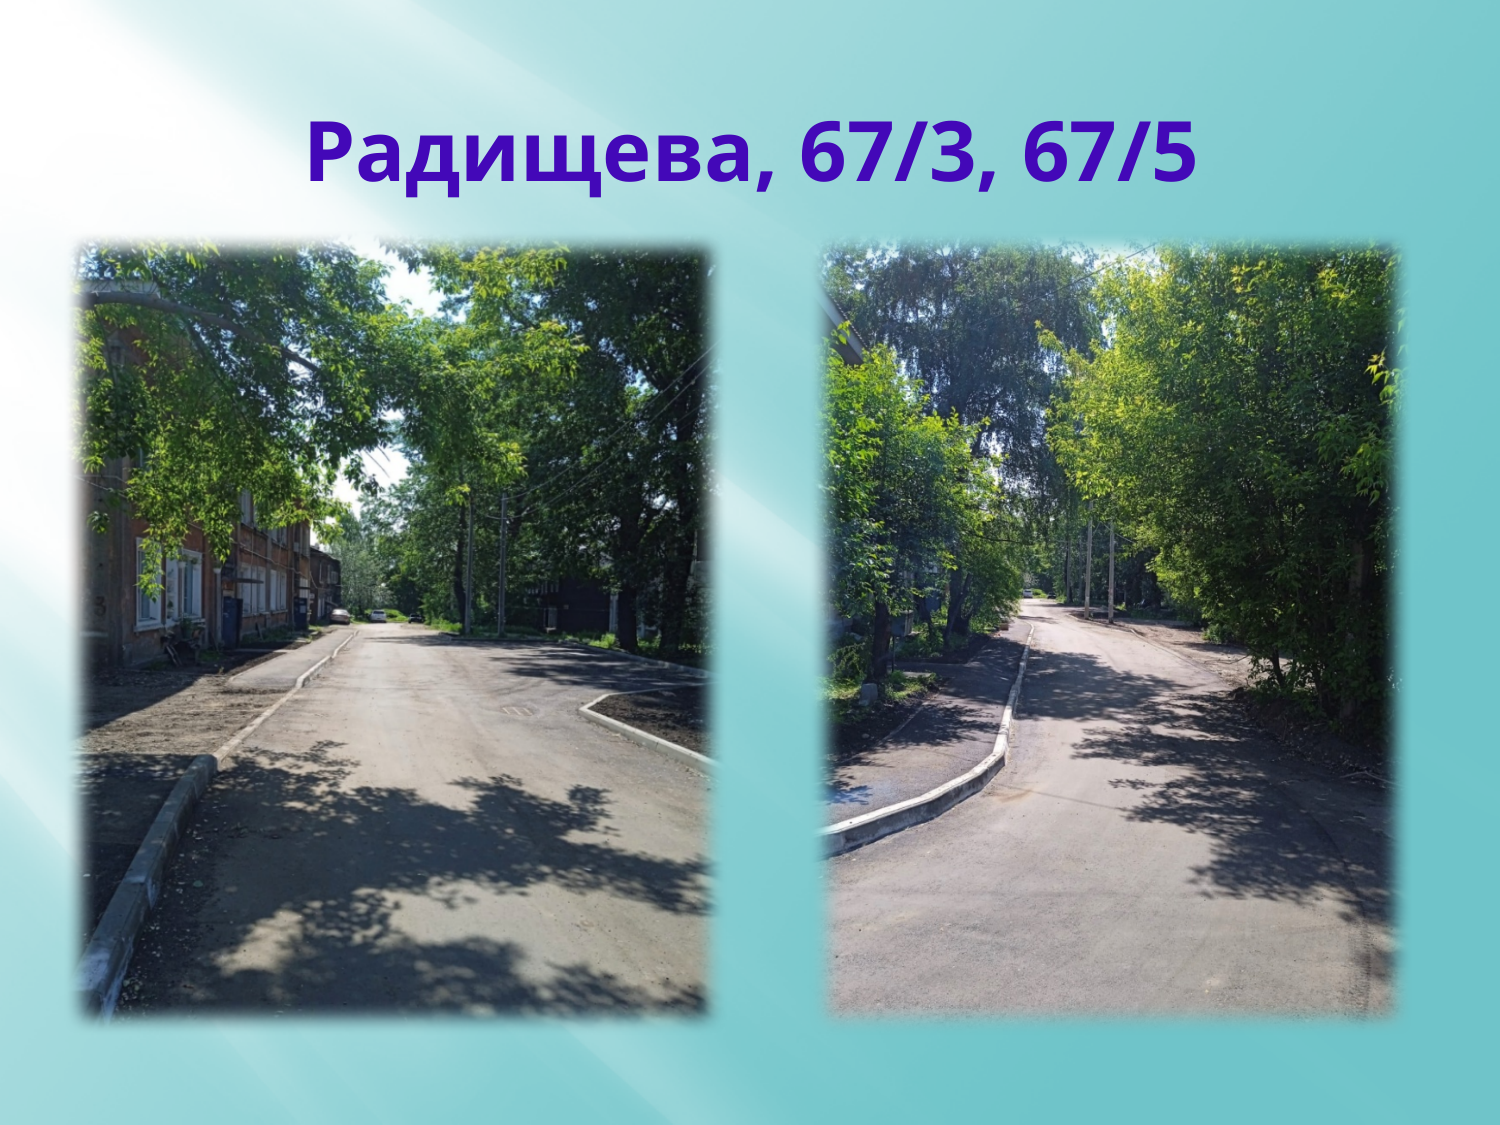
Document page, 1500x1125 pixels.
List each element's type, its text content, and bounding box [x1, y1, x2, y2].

title Радищева, 67/3, 67/5 [76, 54, 1427, 243]
picture [64, 231, 727, 1036]
picture [808, 231, 1412, 1036]
